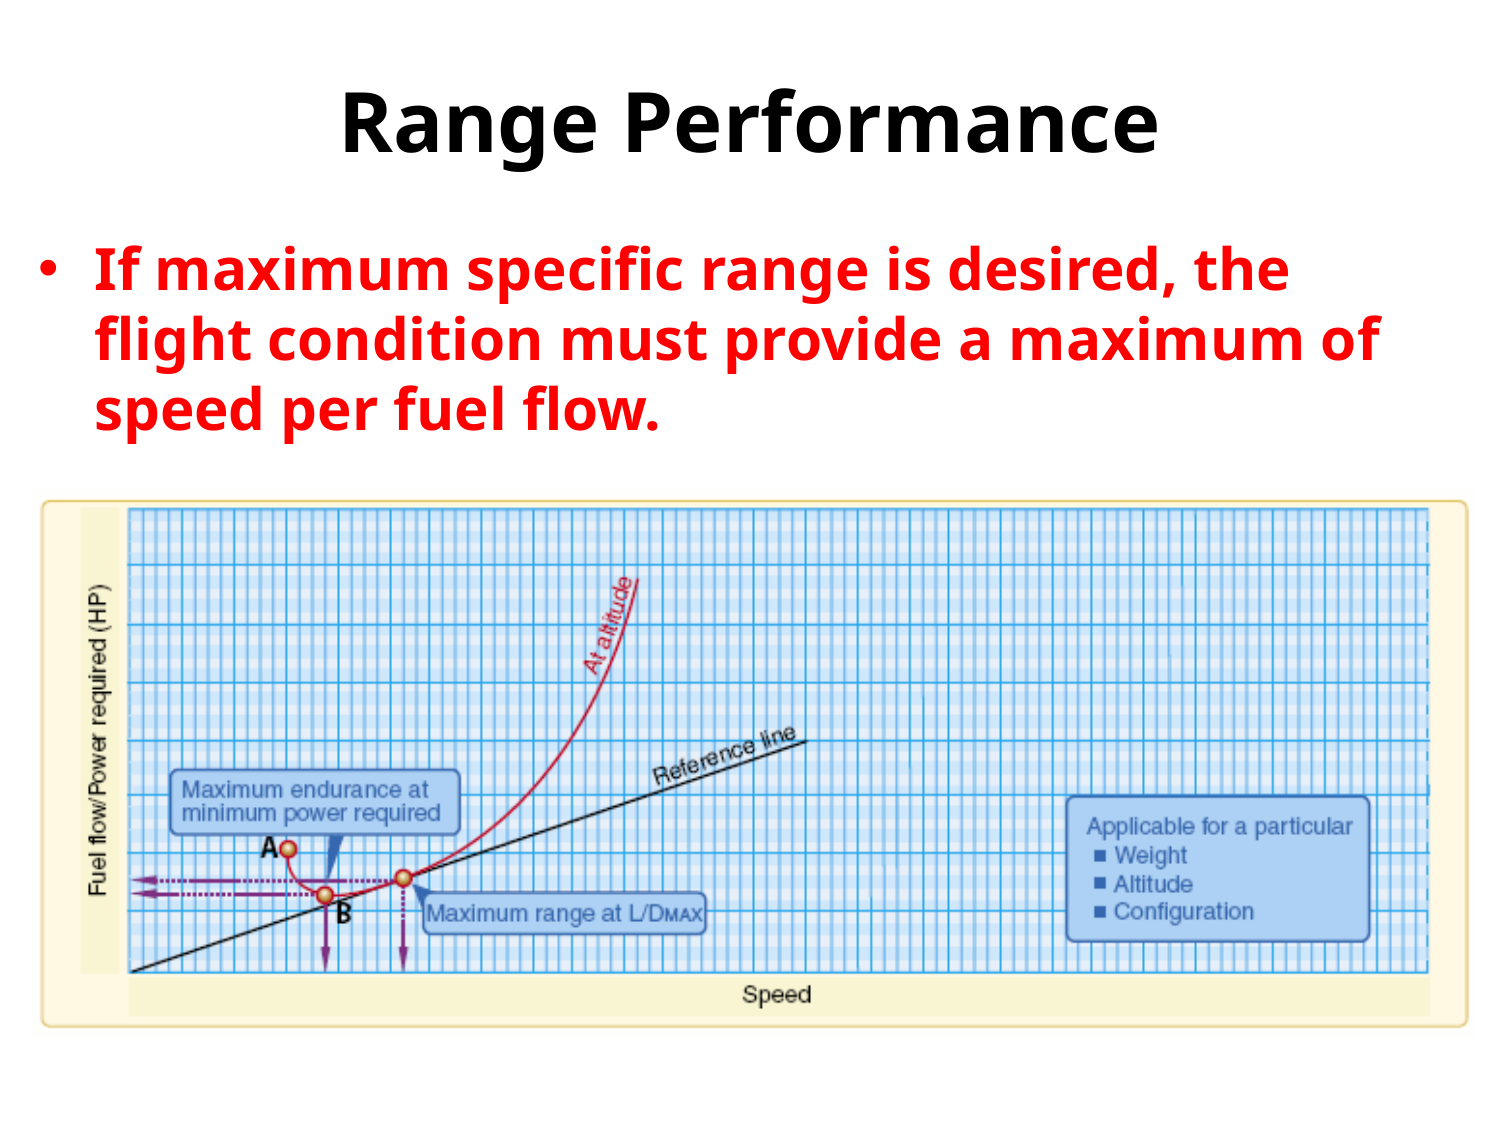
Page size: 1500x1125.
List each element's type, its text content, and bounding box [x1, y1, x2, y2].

picture [31, 487, 1476, 1038]
text_box If maximum specific range is desired, the flight condition must provide a maximum of speed per fuel flow. [23, 224, 1475, 450]
title Range Performance [75, 24, 1425, 213]
